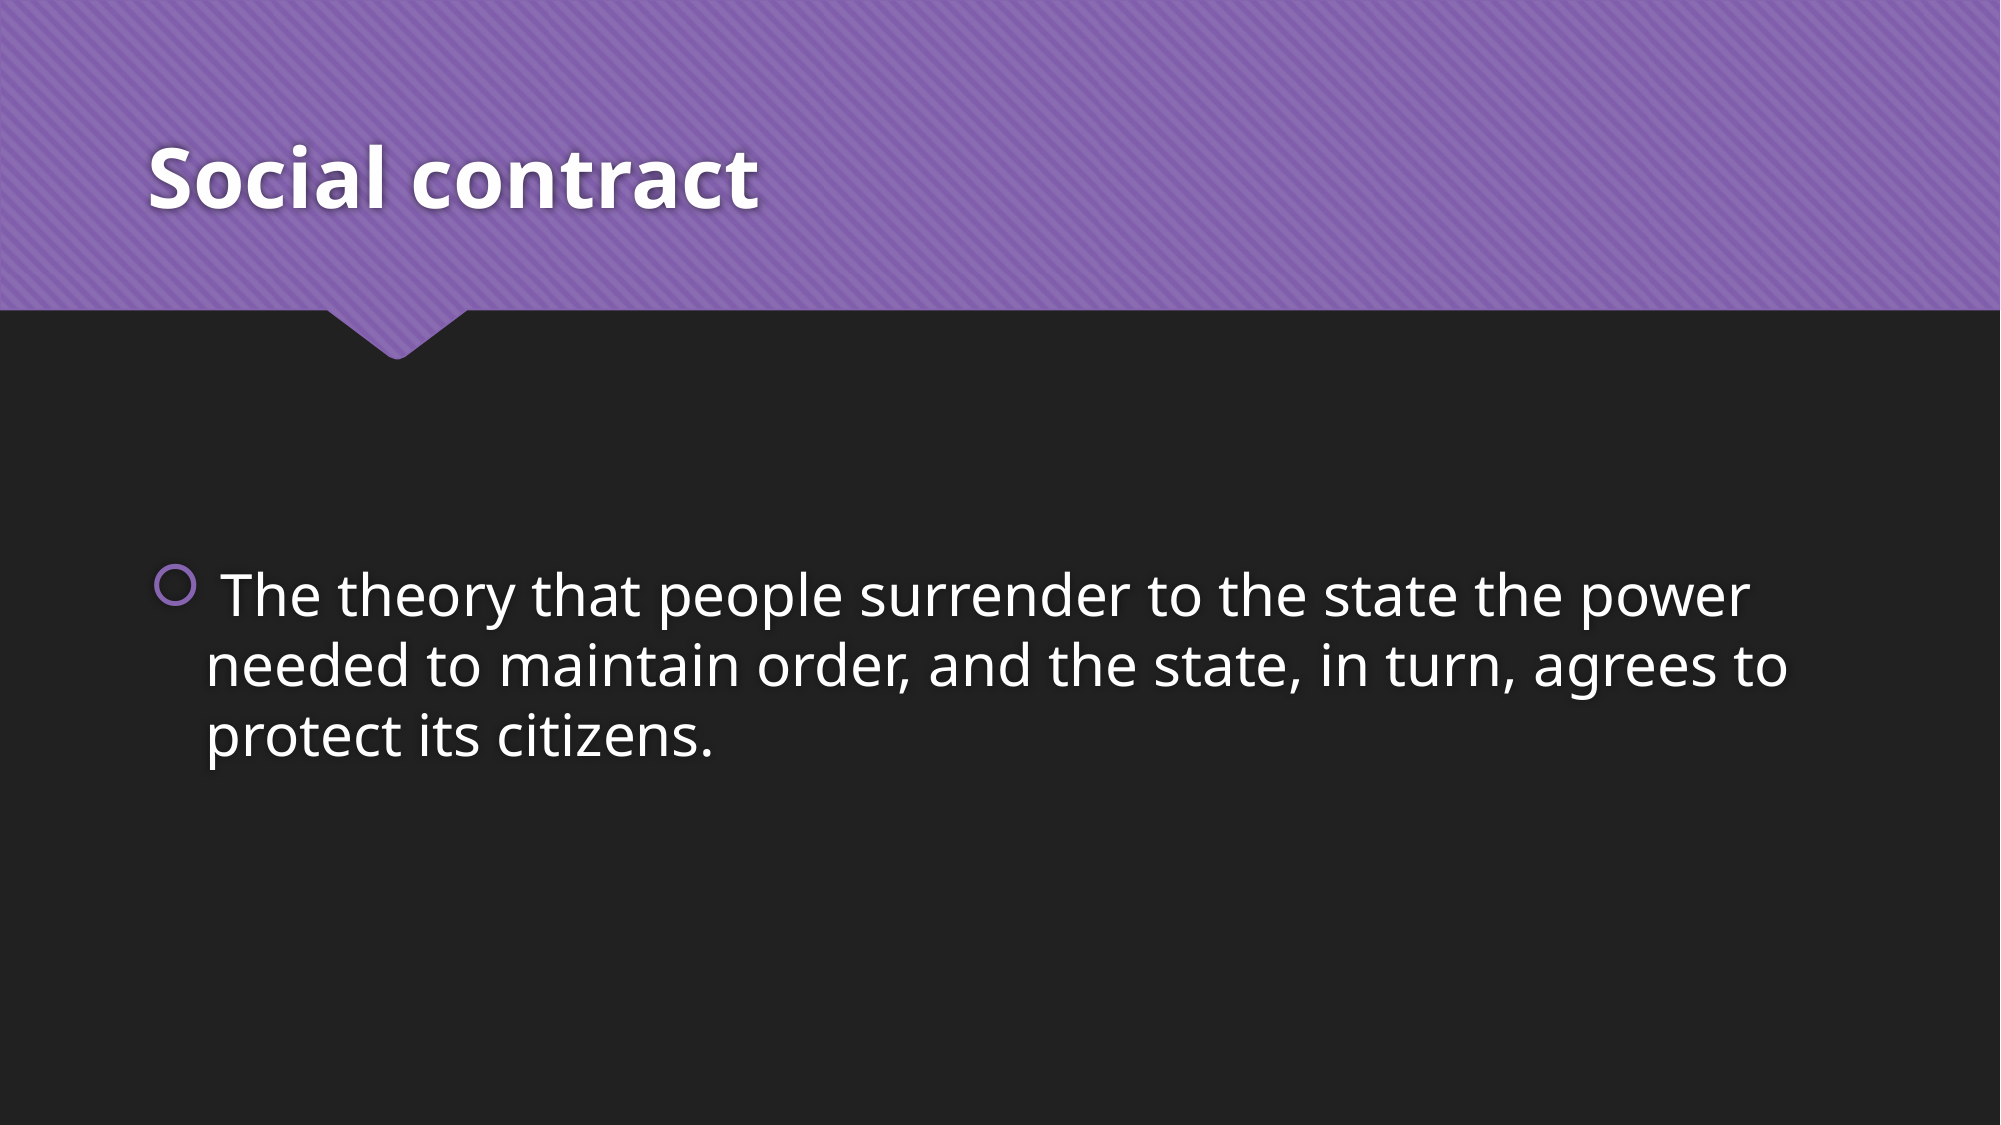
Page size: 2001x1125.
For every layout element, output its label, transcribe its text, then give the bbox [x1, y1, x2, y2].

title Social contract [132, 73, 1868, 233]
list The theory that people surrender to the state the power needed to maintain order, and the state, in turn, agrees to protect its citizens. [134, 364, 1866, 962]
